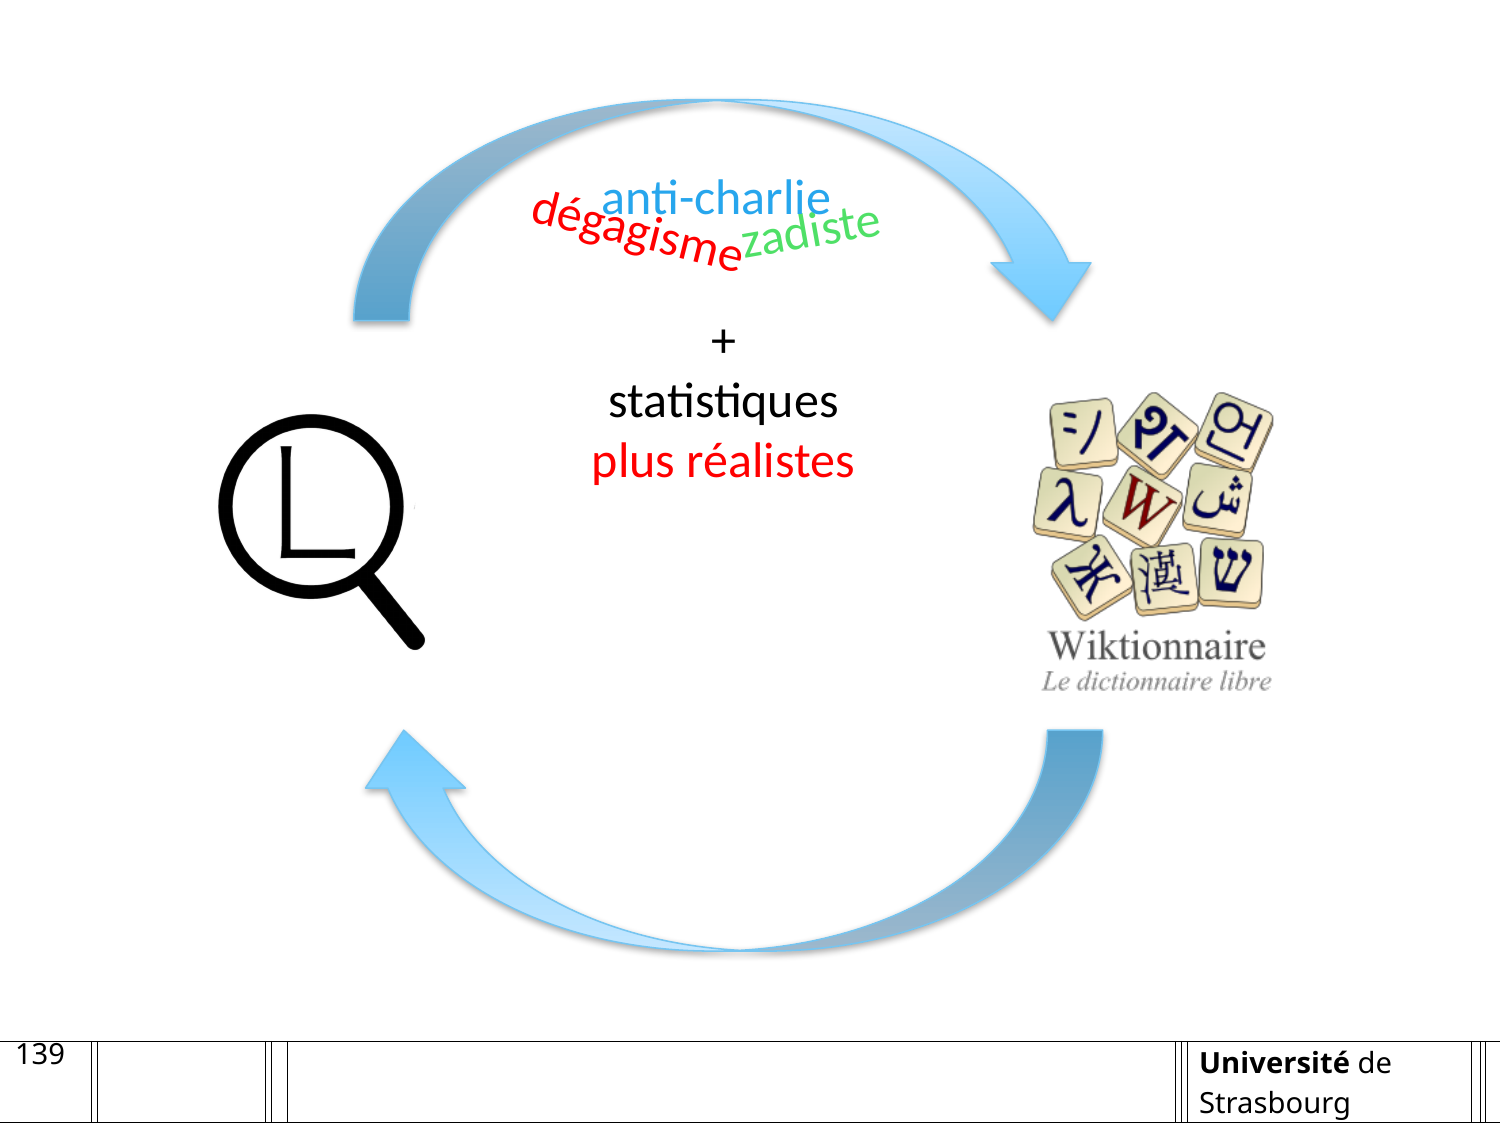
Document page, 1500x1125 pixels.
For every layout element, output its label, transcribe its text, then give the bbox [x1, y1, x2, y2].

text_box [353, 98, 1092, 322]
text_box [364, 729, 1104, 952]
picture [216, 412, 426, 651]
slide_number 139 [0, 1032, 92, 1078]
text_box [509, 156, 899, 267]
text_box + statistiques plus réalistes [577, 299, 871, 495]
picture [1019, 387, 1291, 716]
